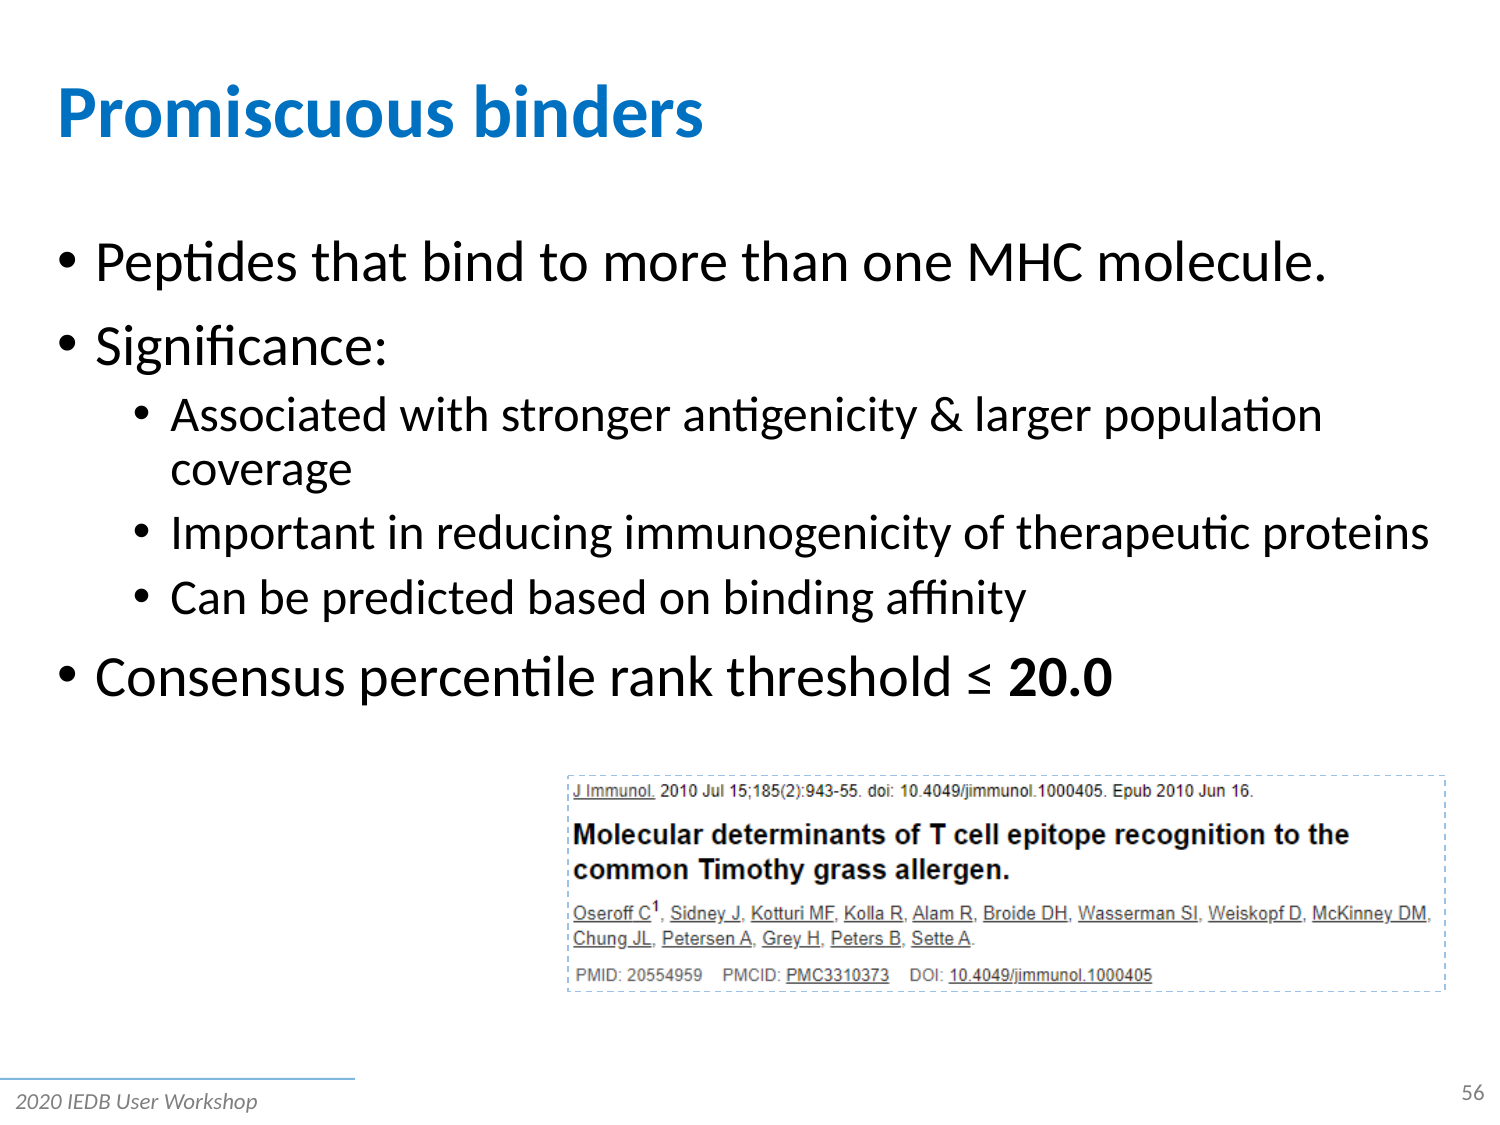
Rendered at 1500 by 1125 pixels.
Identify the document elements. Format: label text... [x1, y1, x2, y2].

slide_number 56 [1162, 1070, 1500, 1112]
picture [568, 776, 1445, 991]
list Peptides that bind to more than one MHC molecule. Significance: Associated with stronger antigenicity & larger population coverage Important in reducing immunogenicity of therapeutic proteins Can be predicted based on binding affinity Consensus percentile rank threshold ≤ 20.0 [42, 223, 1455, 1051]
title Promiscuous binders [42, 41, 1455, 187]
footer 2020 IEDB User Workshop [0, 1078, 355, 1121]
